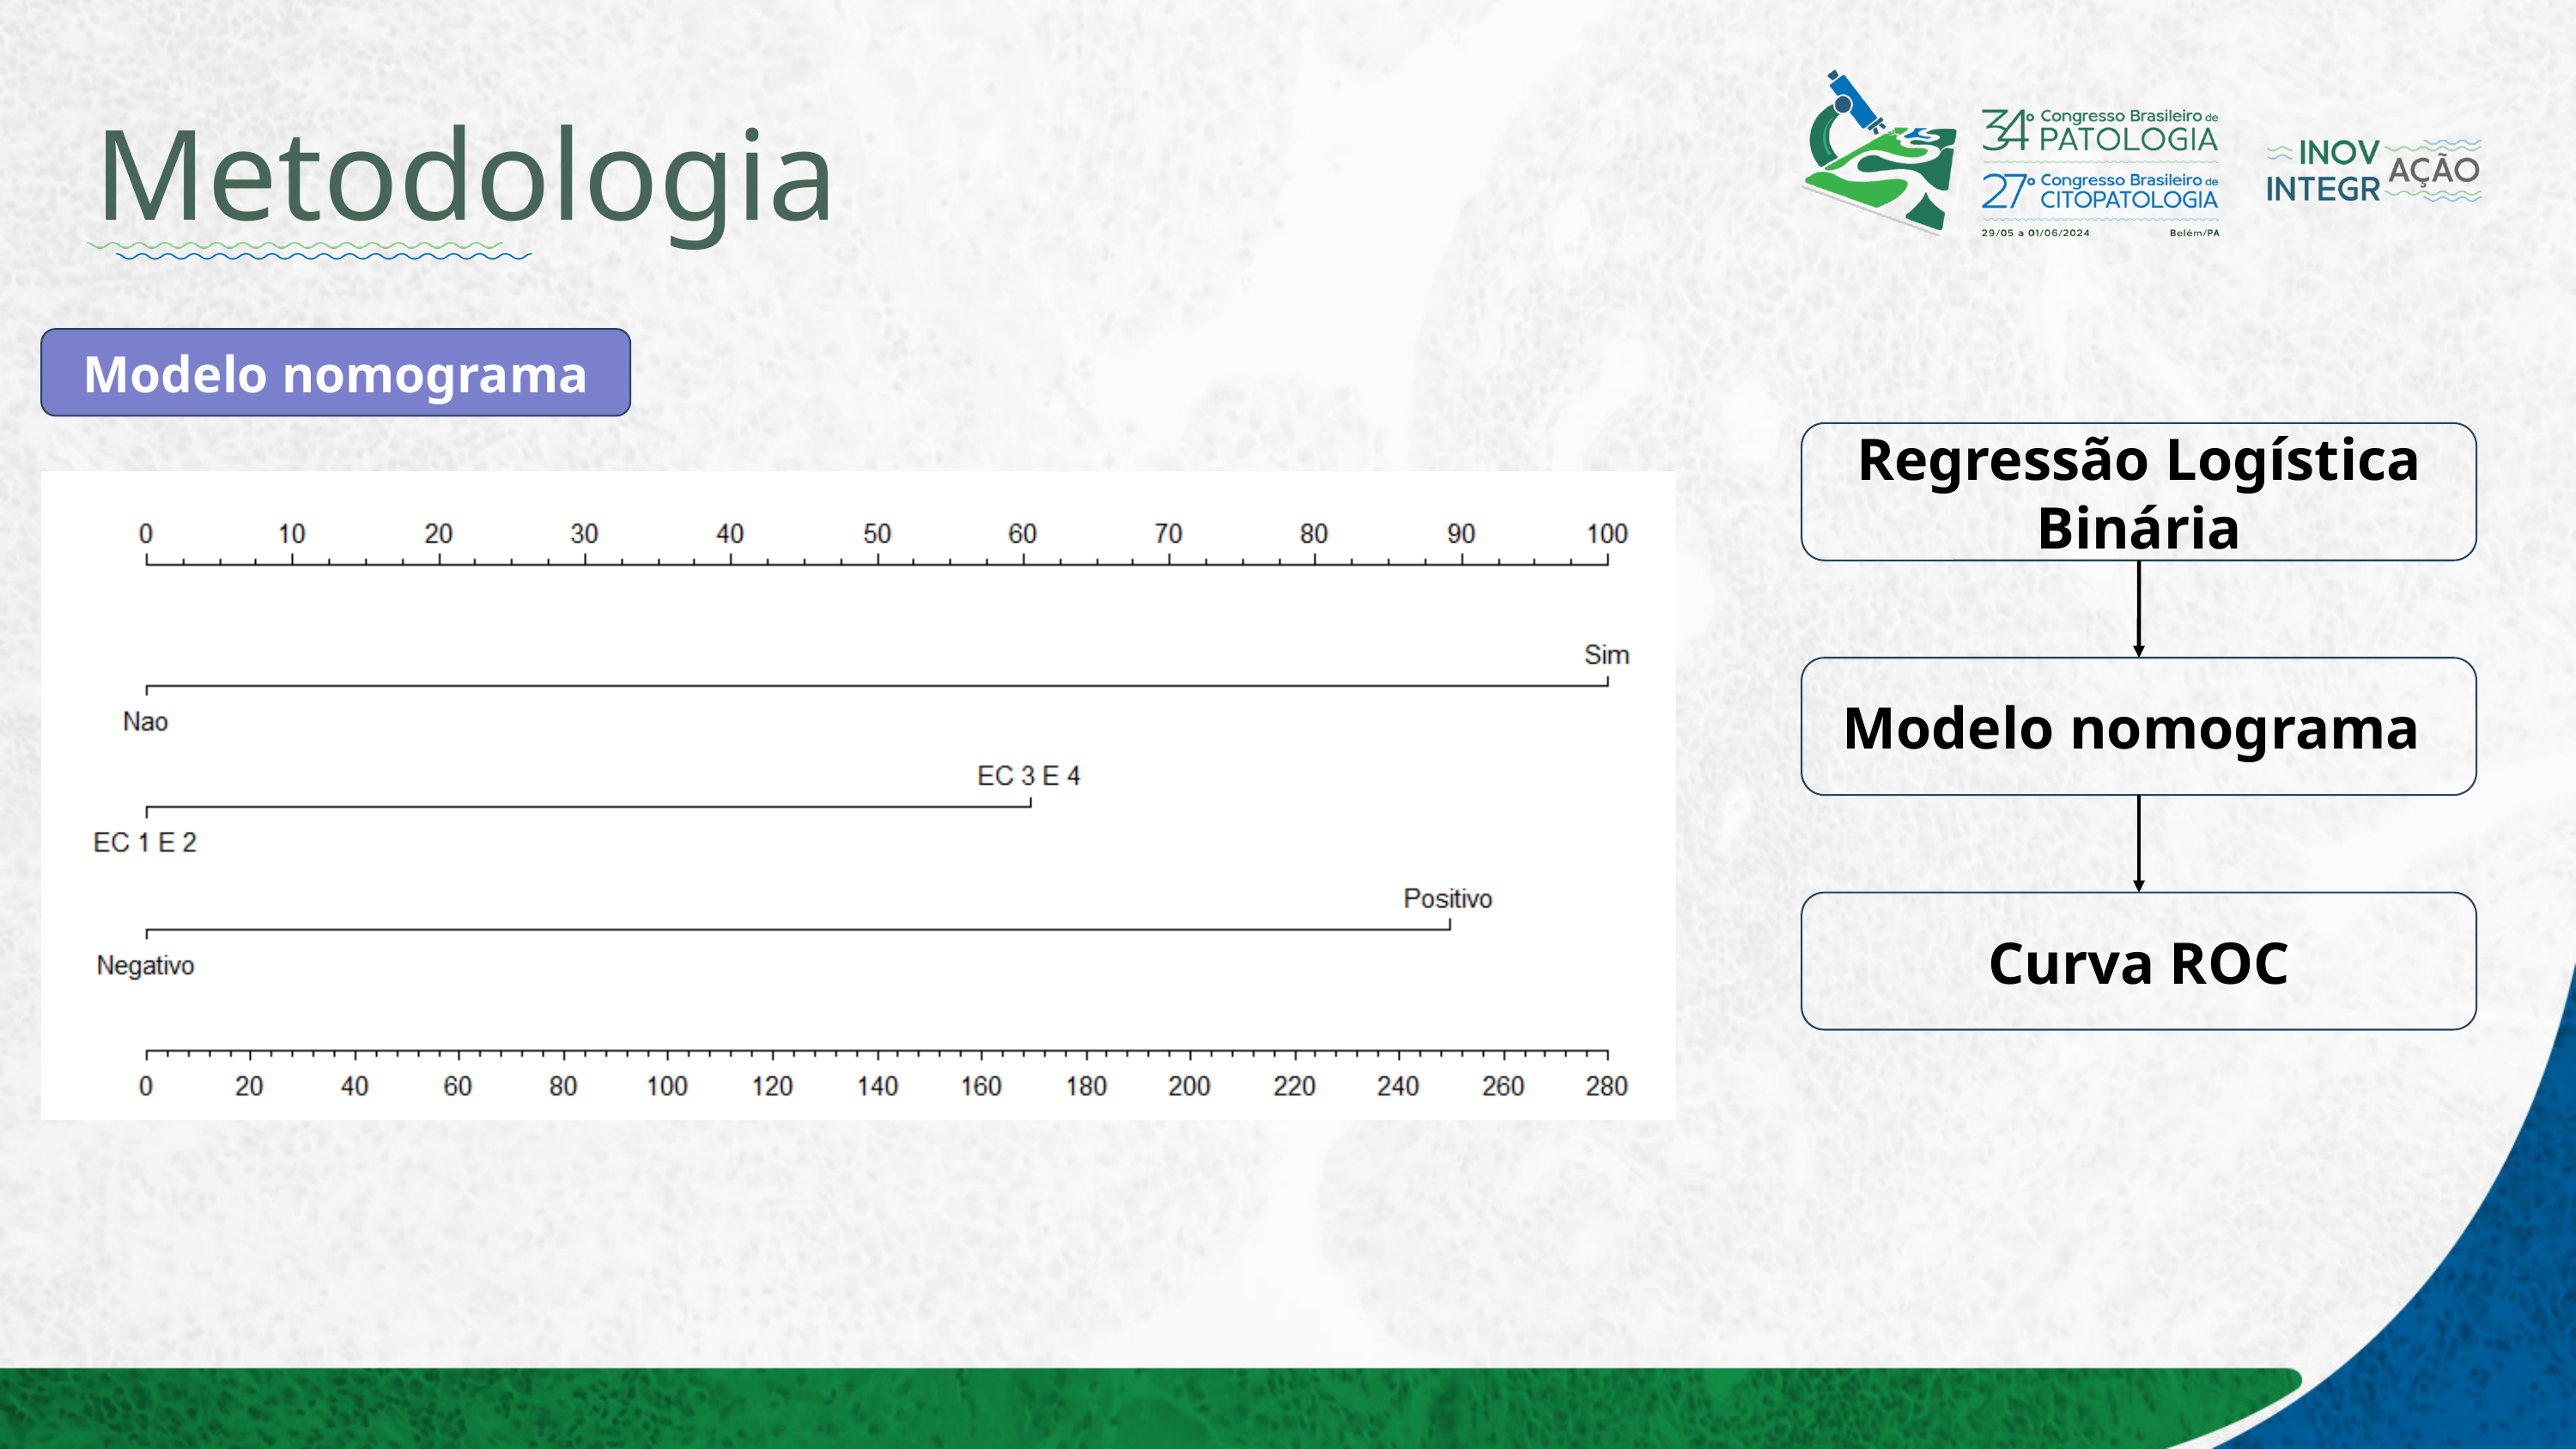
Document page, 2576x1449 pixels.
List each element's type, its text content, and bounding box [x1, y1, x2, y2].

title Metodologia [81, 73, 1724, 246]
text_box Modelo nomograma [1801, 657, 2478, 797]
text_box Modelo nomograma [40, 328, 632, 417]
picture [0, 0, 2576, 1449]
text_box Curva ROC [1801, 891, 2478, 1031]
text_box Regressão Logística Binária [1801, 421, 2478, 561]
